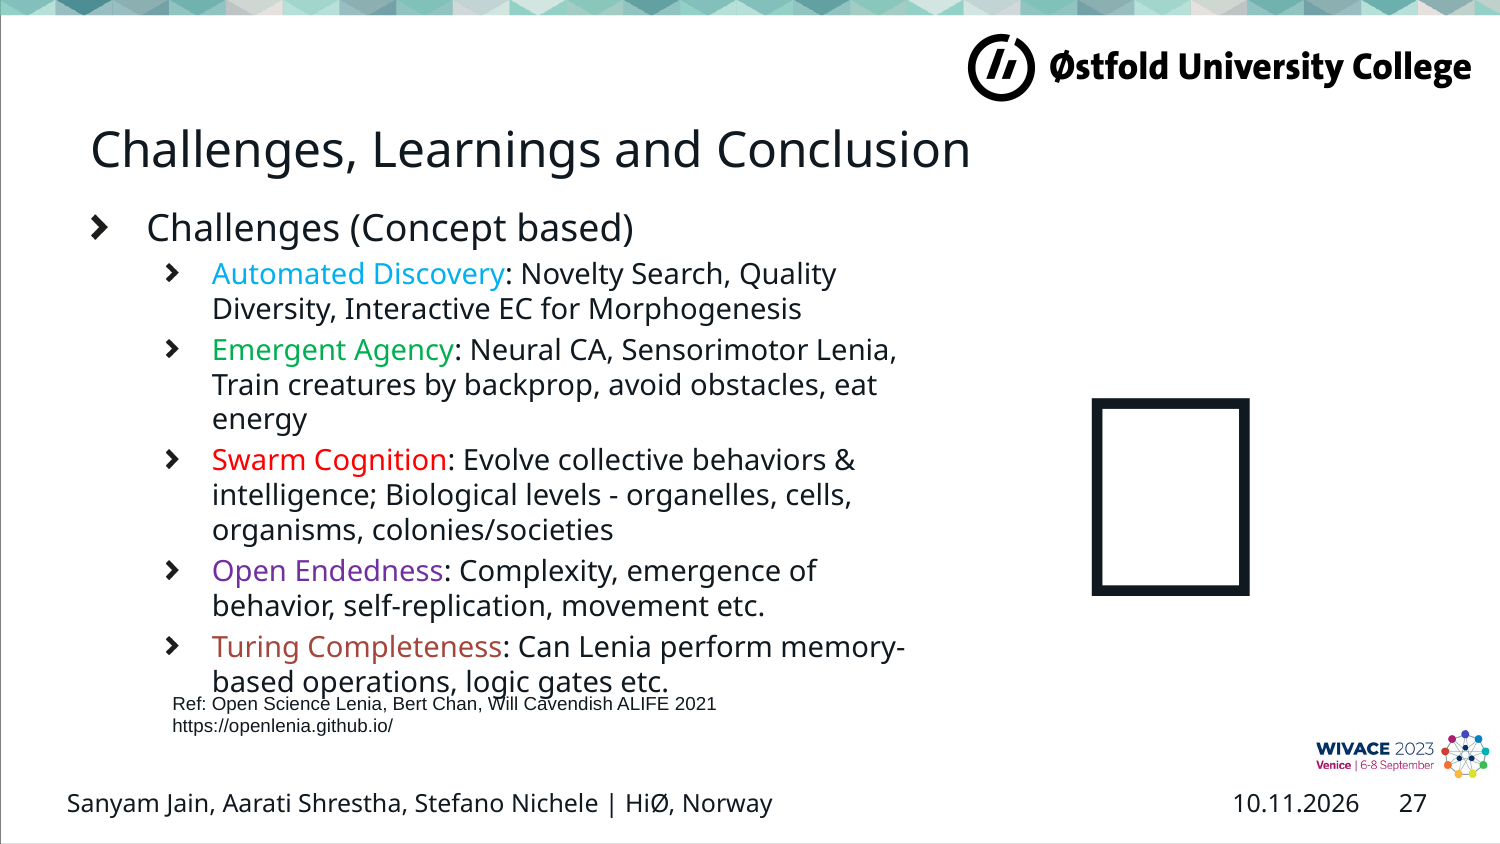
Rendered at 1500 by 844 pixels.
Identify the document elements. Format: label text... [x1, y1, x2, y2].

slide_number 27 [1374, 787, 1443, 827]
title Challenges, Learnings and Conclusion [75, 110, 1425, 186]
text_box Ref: Open Science Lenia, Bert Chan, Will Cavendish ALIFE 2021 https://openlenia.github.io/ [157, 683, 784, 744]
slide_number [1098, 782, 1375, 828]
footer Sanyam Jain, Aarati Shrestha, Stefano Nichele | HiØ, Norway [51, 782, 1025, 827]
picture [0, 0, 1500, 844]
list Challenges (Concept based) Automated Discovery: Novelty Search, Quality Diversity, Interactive EC for Morphogenesis Emergent Agency: Neural CA, Sensorimotor Lenia, Train creatures by backprop, avoid obstacles, eat energy Swarm Cognition: Evolve collective behaviors & intelligence; Biological levels - organelles, cells, organisms, colonies/societies Open Endedness: Complexity, emergence of behavior, self-replication, movement etc. Turing Completeness: Can Lenia perform memory-based operations, logic gates etc. [75, 196, 952, 754]
text_box 🧬 [1048, 301, 1409, 662]
